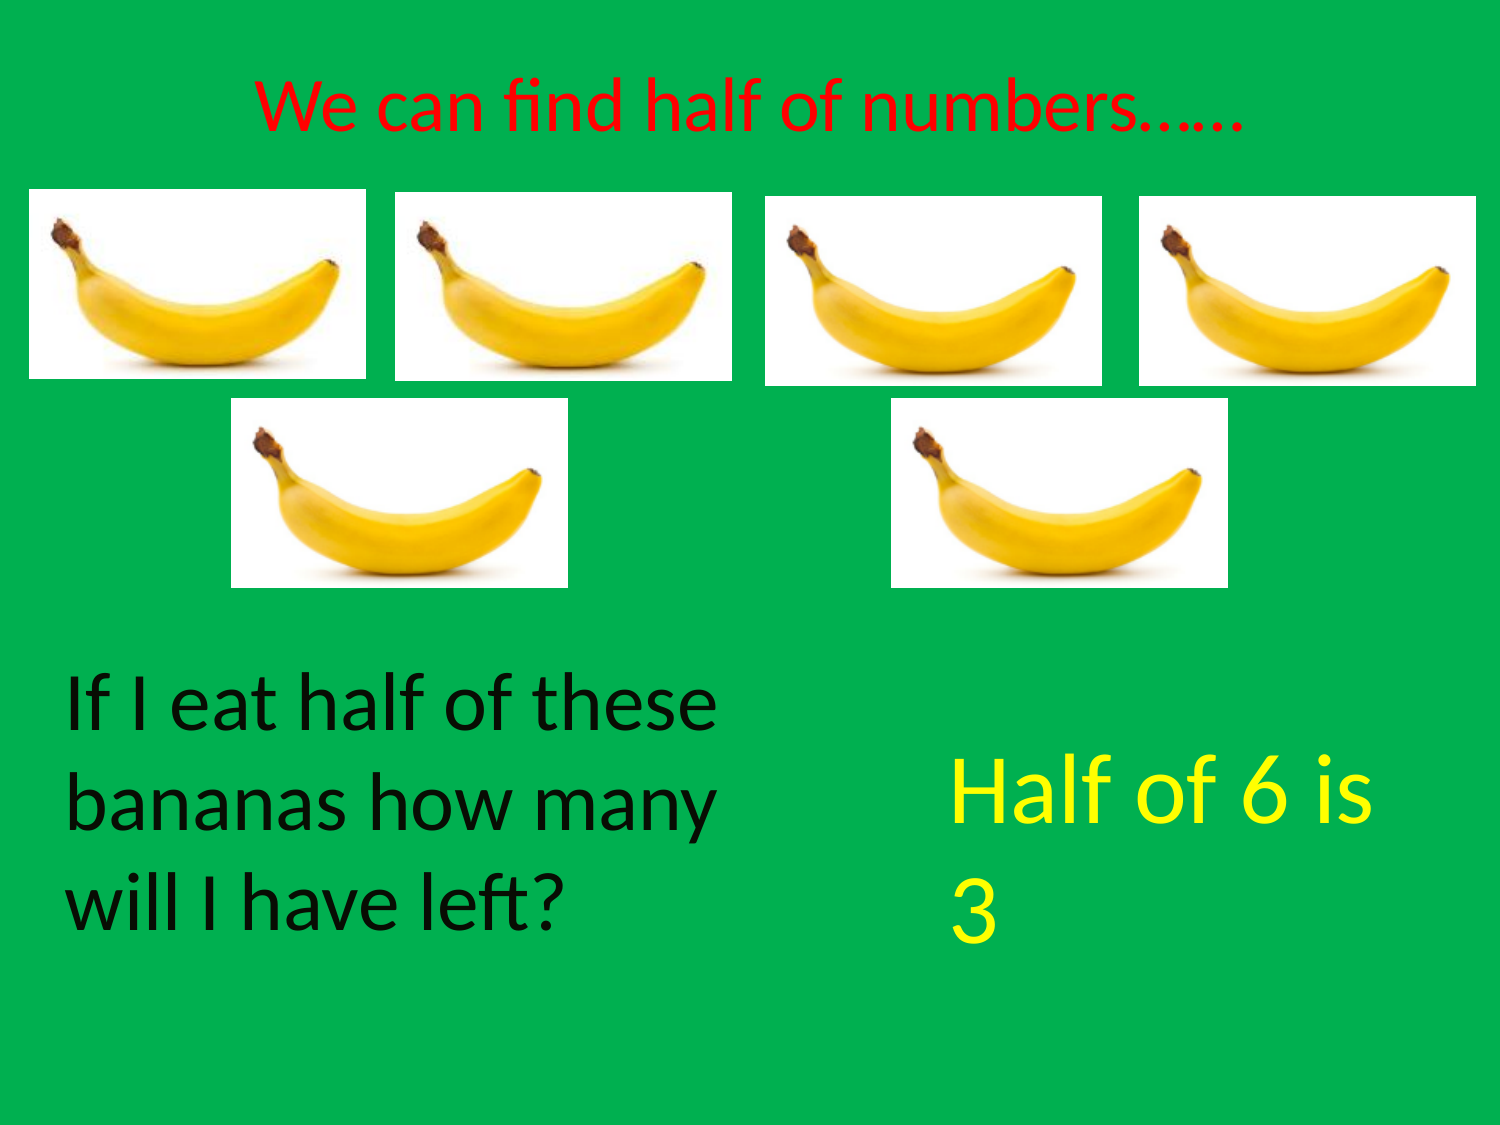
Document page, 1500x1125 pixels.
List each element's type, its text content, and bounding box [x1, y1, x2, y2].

picture [1139, 196, 1476, 386]
text_box If I eat half of these bananas how many will I have left? [49, 639, 750, 955]
picture [765, 196, 1102, 386]
picture [395, 191, 732, 382]
title We can find half of numbers…… [75, 45, 1425, 233]
picture [891, 398, 1228, 588]
picture [231, 398, 568, 588]
text_box Half of 6 is 3 [933, 715, 1412, 971]
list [29, 189, 366, 379]
